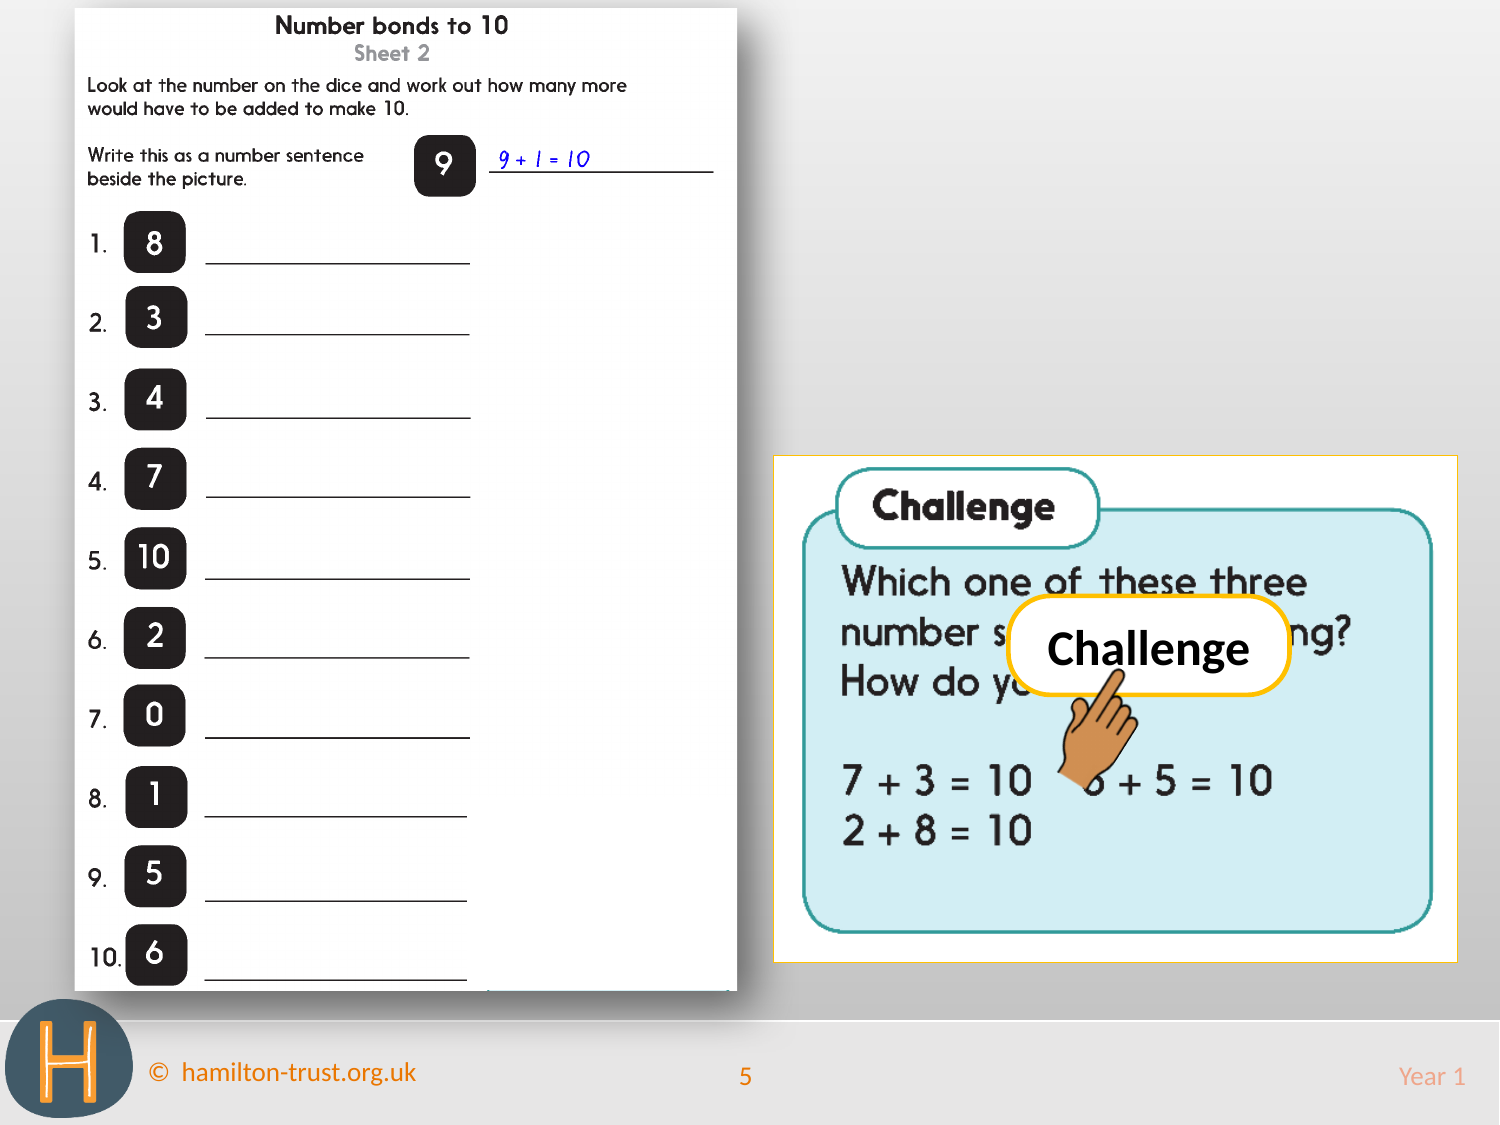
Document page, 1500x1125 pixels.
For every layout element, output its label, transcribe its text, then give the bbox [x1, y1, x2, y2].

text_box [1008, 595, 1290, 787]
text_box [74, 8, 737, 991]
footer Year 1 [870, 1044, 1482, 1105]
picture [5, 999, 133, 1118]
slide_number 5 [686, 1044, 805, 1105]
picture [773, 455, 1458, 963]
